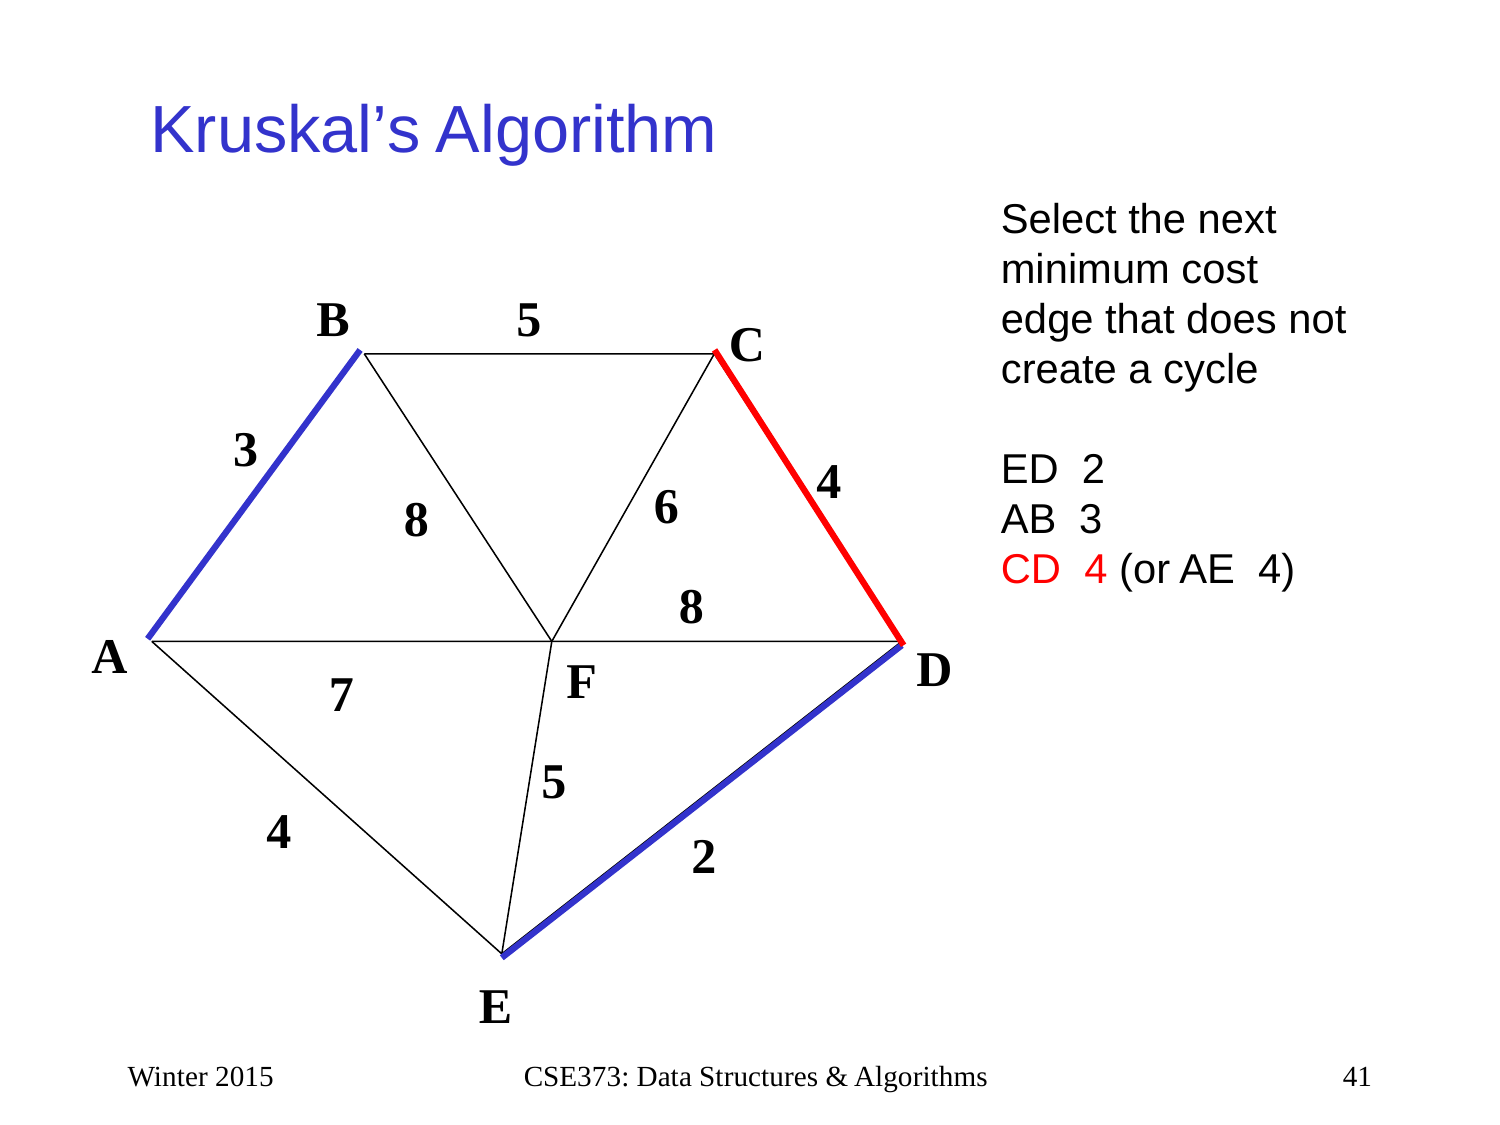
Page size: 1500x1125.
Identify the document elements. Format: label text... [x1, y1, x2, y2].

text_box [76, 278, 977, 1042]
footer CSE373: Data Structures & Algorithms [474, 1049, 1038, 1125]
slide_number 41 [1074, 1049, 1388, 1125]
text_box Select the next minimum cost edge that does not create a cycle ED 2 AB 3 CD 4 (or AE 4) [986, 184, 1459, 750]
slide_number Winter 2015 [112, 1049, 426, 1125]
text_box Kruskal’s Algorithm [135, 78, 1317, 173]
